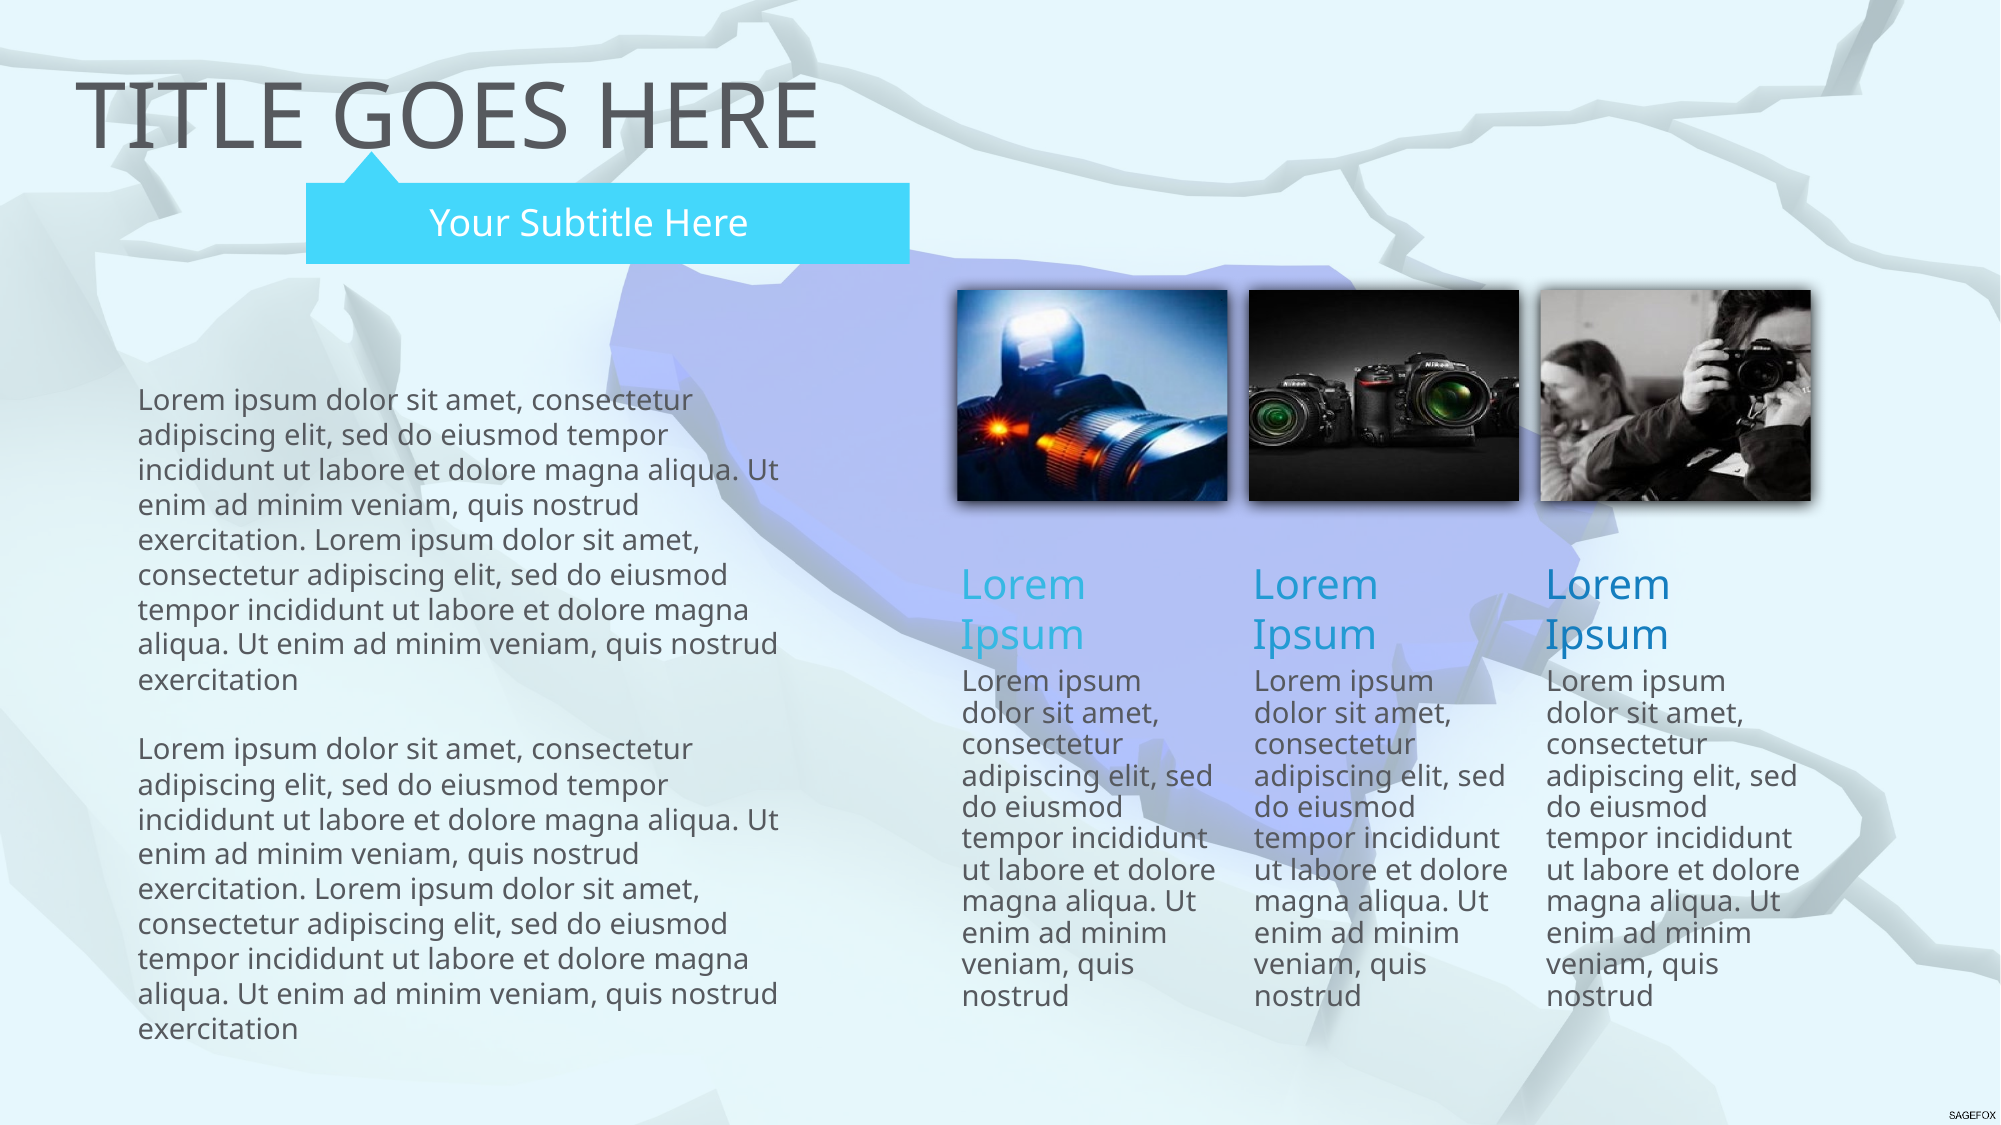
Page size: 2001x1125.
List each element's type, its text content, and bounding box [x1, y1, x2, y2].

text_box [1540, 290, 1812, 502]
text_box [1530, 550, 1807, 1000]
text_box [956, 290, 1228, 502]
text_box LOREM IPSUM DOLOR [0, 0, 2000, 1125]
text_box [945, 550, 1223, 1000]
text_box TITLE GOES HERE [60, 49, 965, 175]
text_box [1248, 290, 1520, 502]
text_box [306, 151, 910, 264]
text_box Lorem ipsum dolor sit amet, consectetur adipiscing elit, sed do eiusmod tempor incididunt ut labore et dolore magna aliqua. Ut enim ad minim veniam, quis nostrud exercitation. Lorem ipsum dolor sit amet, consectetur adipiscing elit, sed do eiusmod tempor incididunt ut labore et dolore magna aliqua. Ut enim ad minim veniam, quis nostrud exercitation Lorem ipsum dolor sit amet, consectetur adipiscing elit, sed do eiusmod tempor incididunt ut labore et dolore magna aliqua. Ut enim ad minim veniam, quis nostrud exercitation. Lorem ipsum dolor sit amet, consectetur adipiscing elit, sed do eiusmod tempor incididunt ut labore et dolore magna aliqua. Ut enim ad minim veniam, quis nostrud exercitation [122, 373, 798, 1125]
picture [1925, 0, 2001, 1125]
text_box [1237, 550, 1515, 1000]
